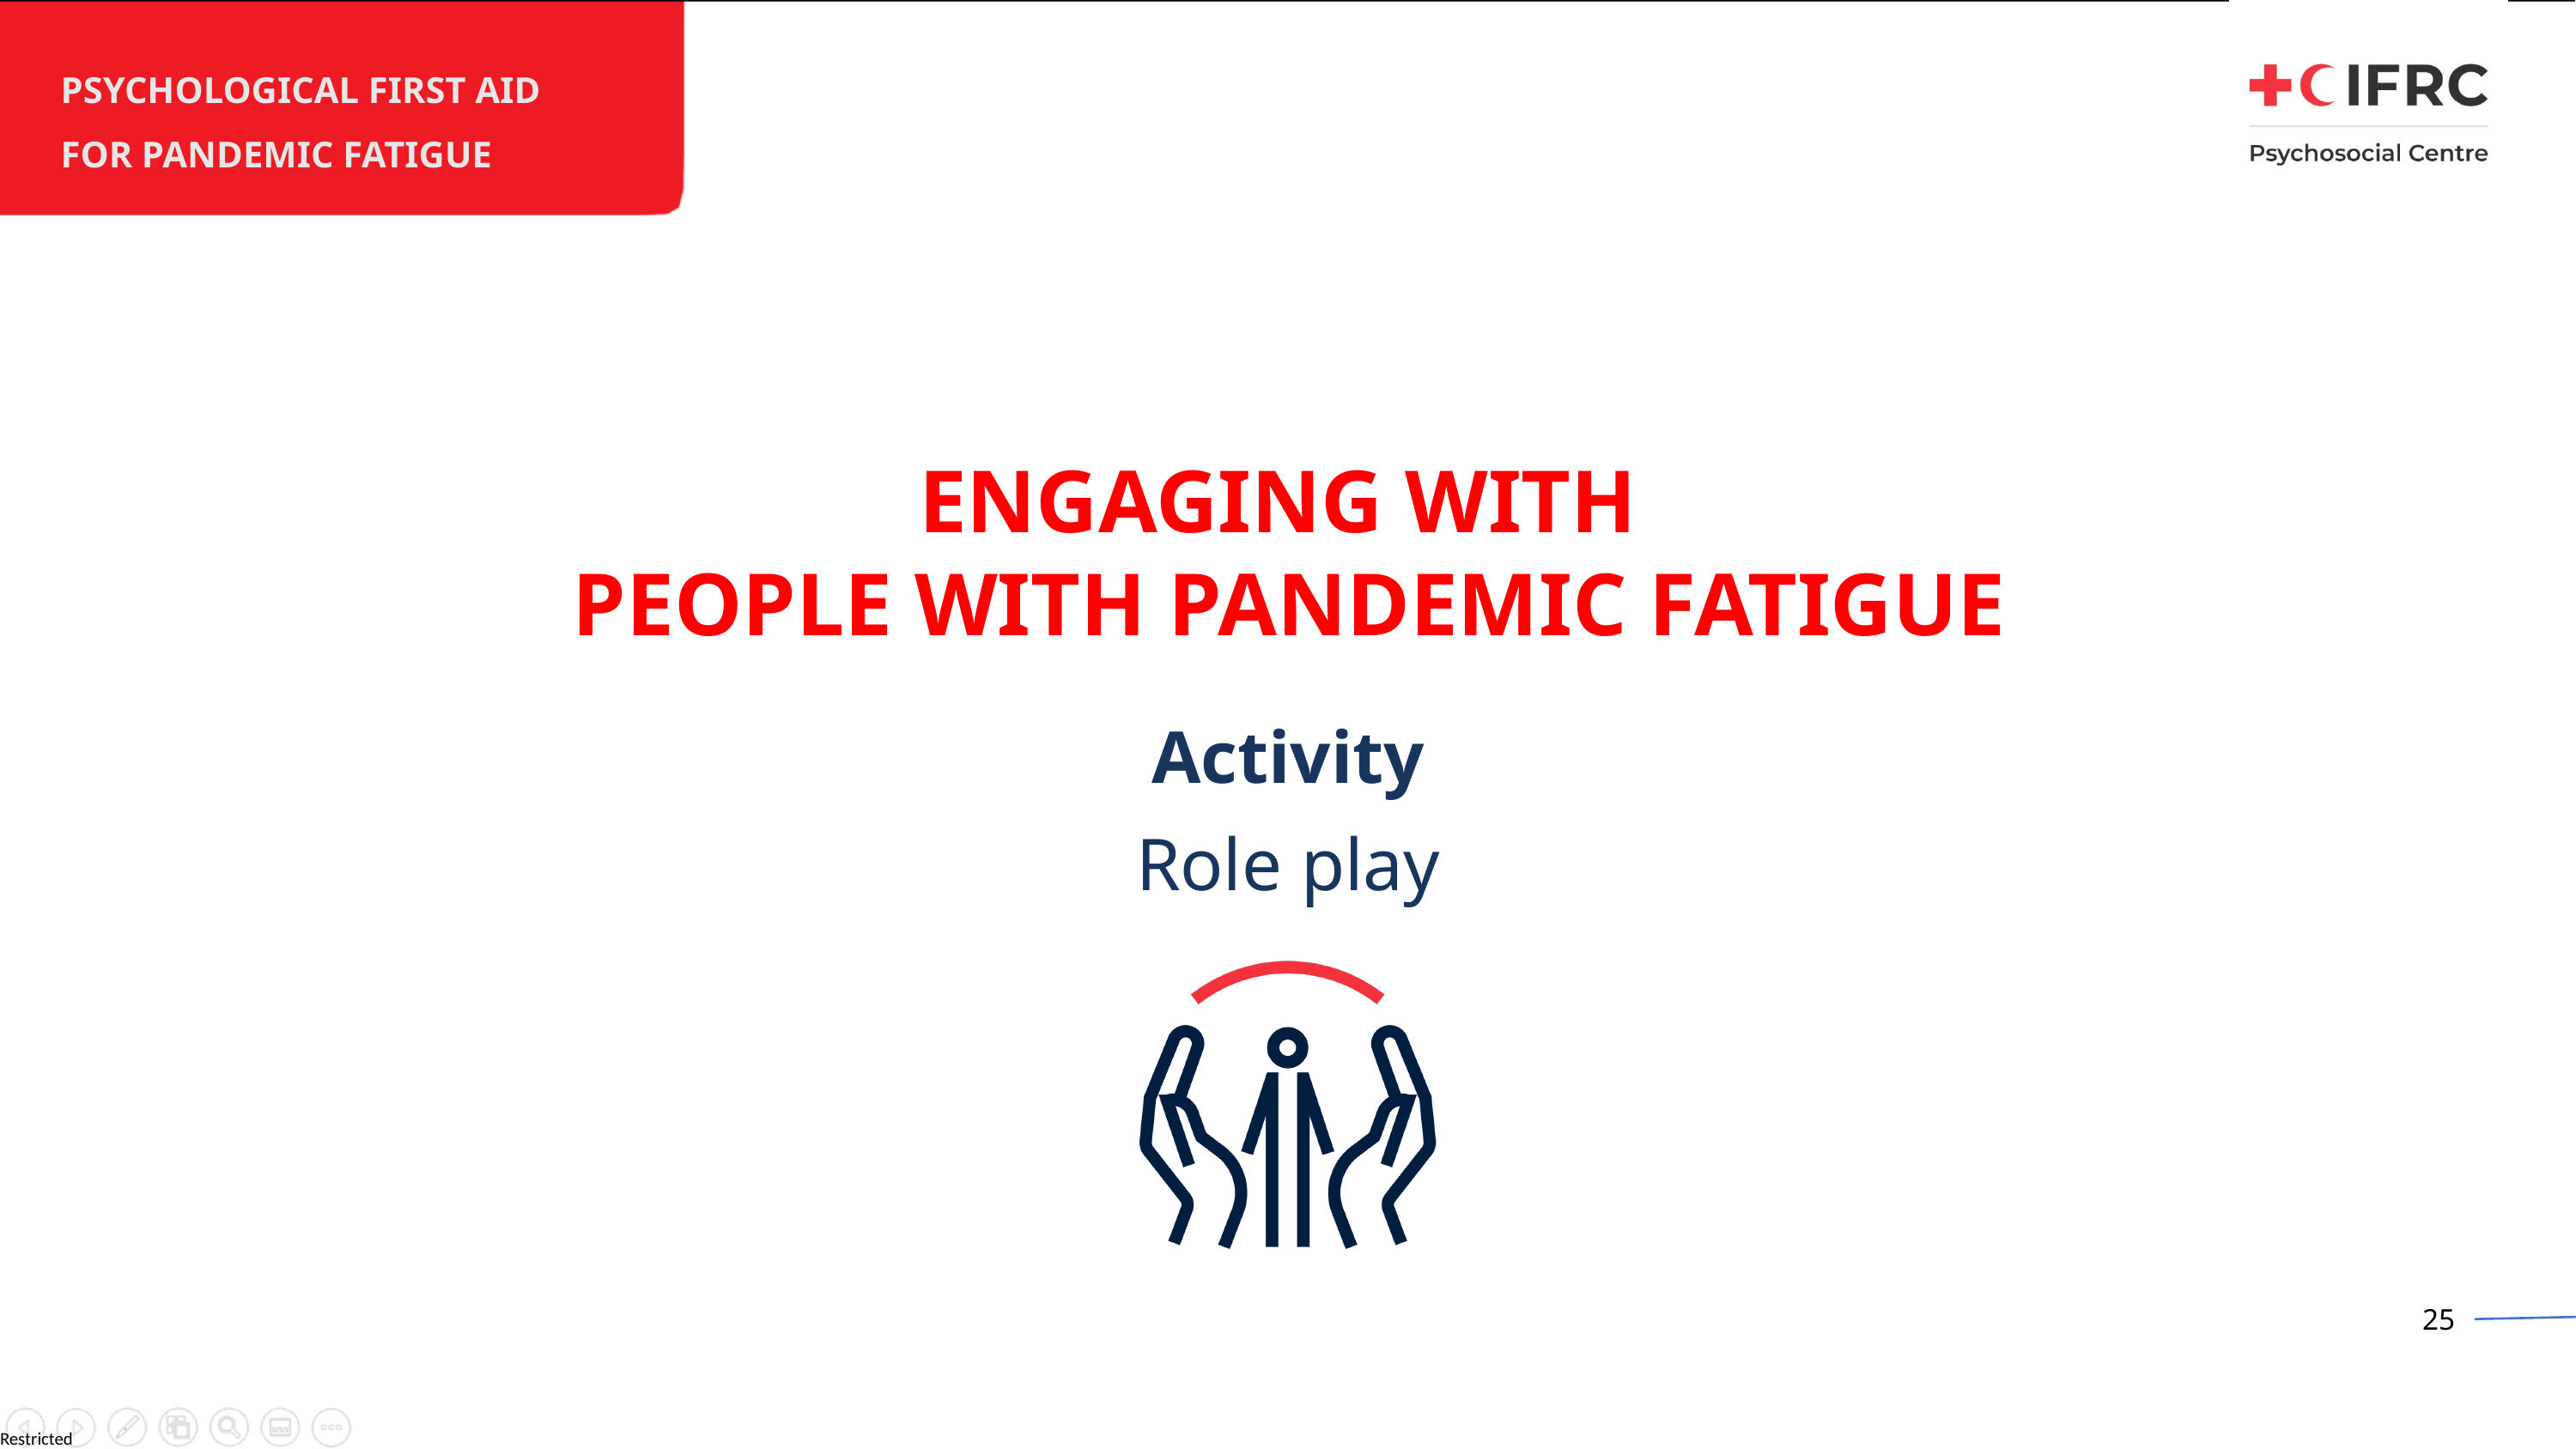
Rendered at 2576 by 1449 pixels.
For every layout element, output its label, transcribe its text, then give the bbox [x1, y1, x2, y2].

text_box ENGAGING WITH PEOPLE WITH PANDEMIC FATIGUE [317, 440, 2260, 660]
text_box PSYCHOLOGICAL FIRST AID FOR PANDEMIC FATIGUE [47, 45, 771, 175]
text_box Activity Role play [469, 705, 2108, 912]
picture [0, 0, 2576, 1449]
